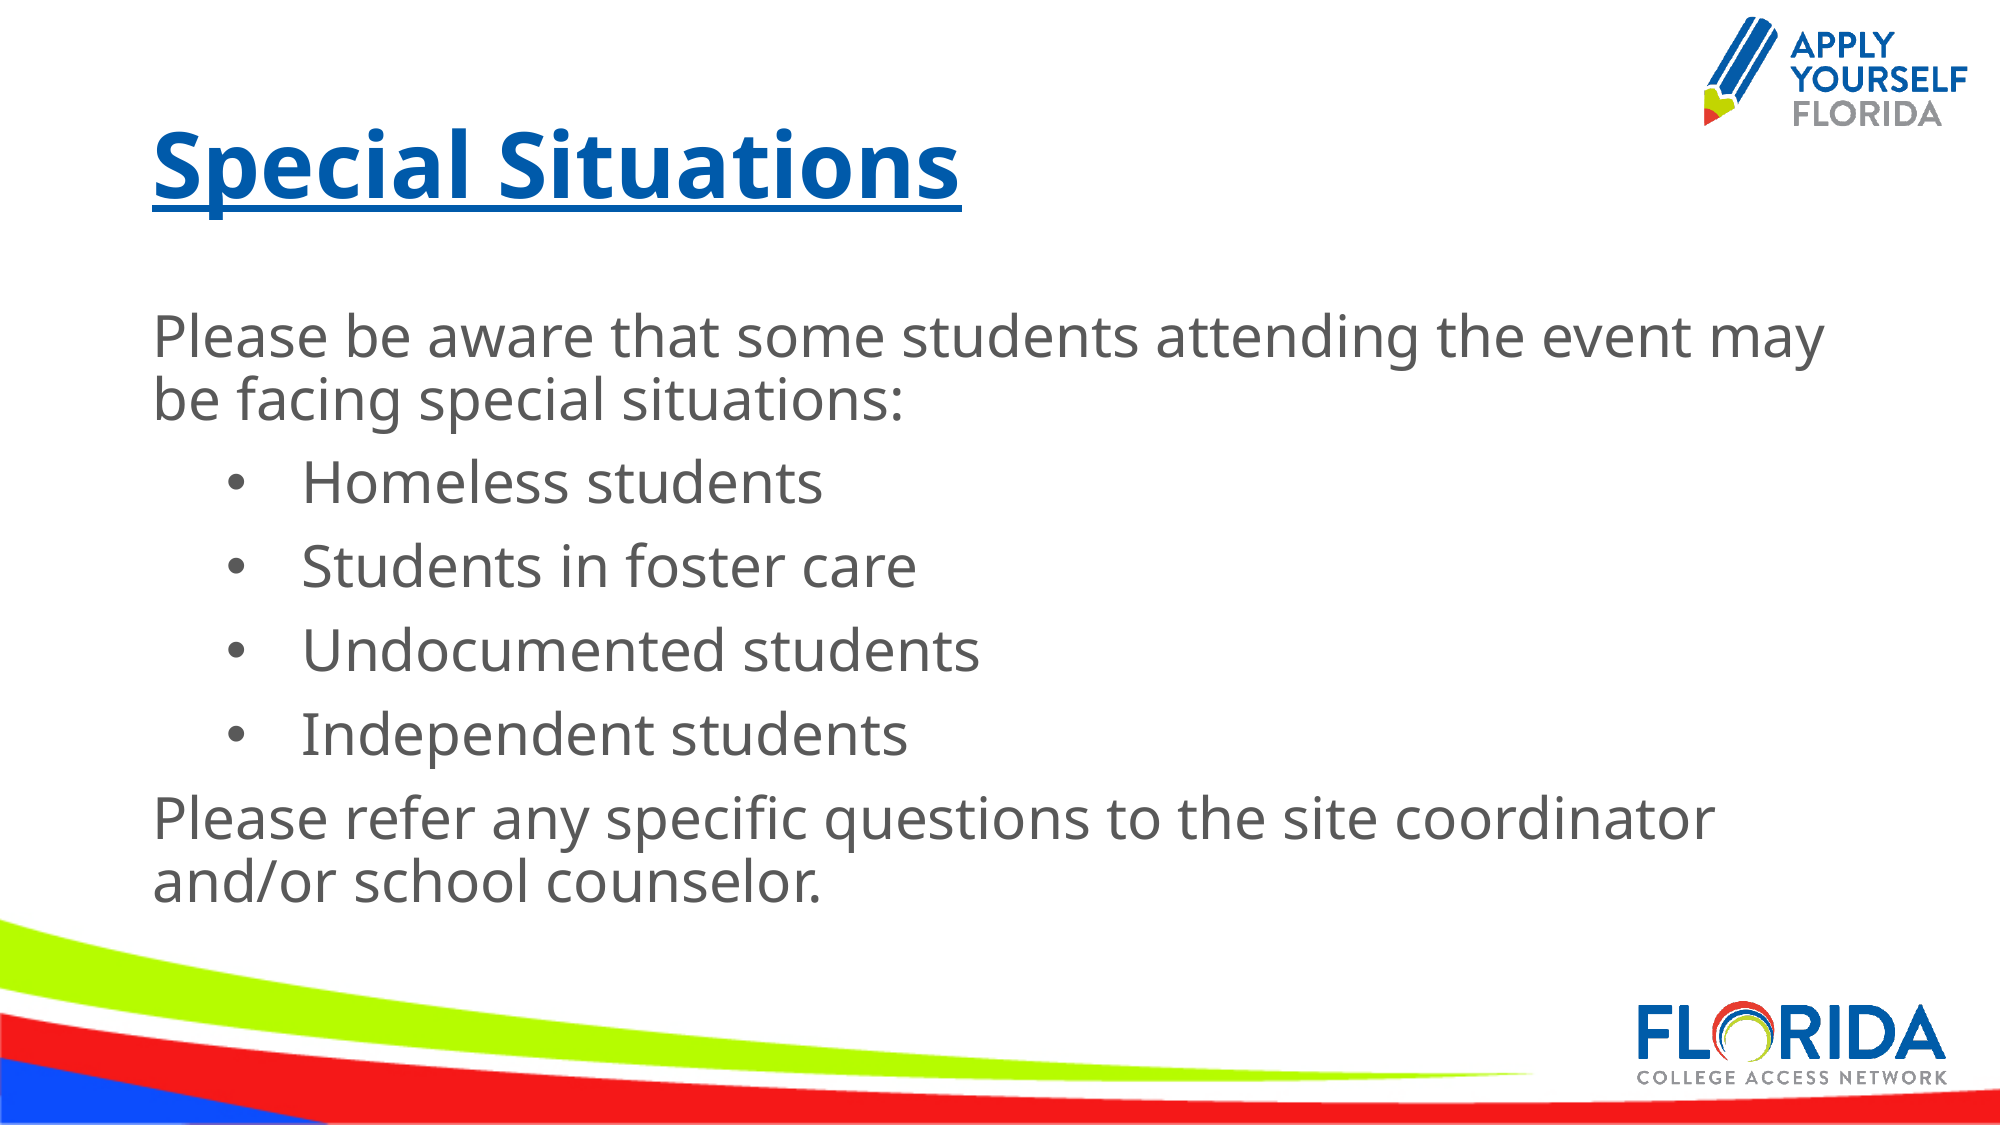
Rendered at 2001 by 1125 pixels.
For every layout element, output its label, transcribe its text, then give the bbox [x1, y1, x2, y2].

picture [0, 912, 2000, 1125]
picture [1663, 0, 2000, 150]
title Special Situations [137, 59, 1863, 278]
list Please be aware that some students attending the event may be facing special situations: Homeless students Students in foster care Undocumented students Independent students Please refer any specific questions to the site coordinator and/or school counselor. [137, 299, 1863, 1014]
